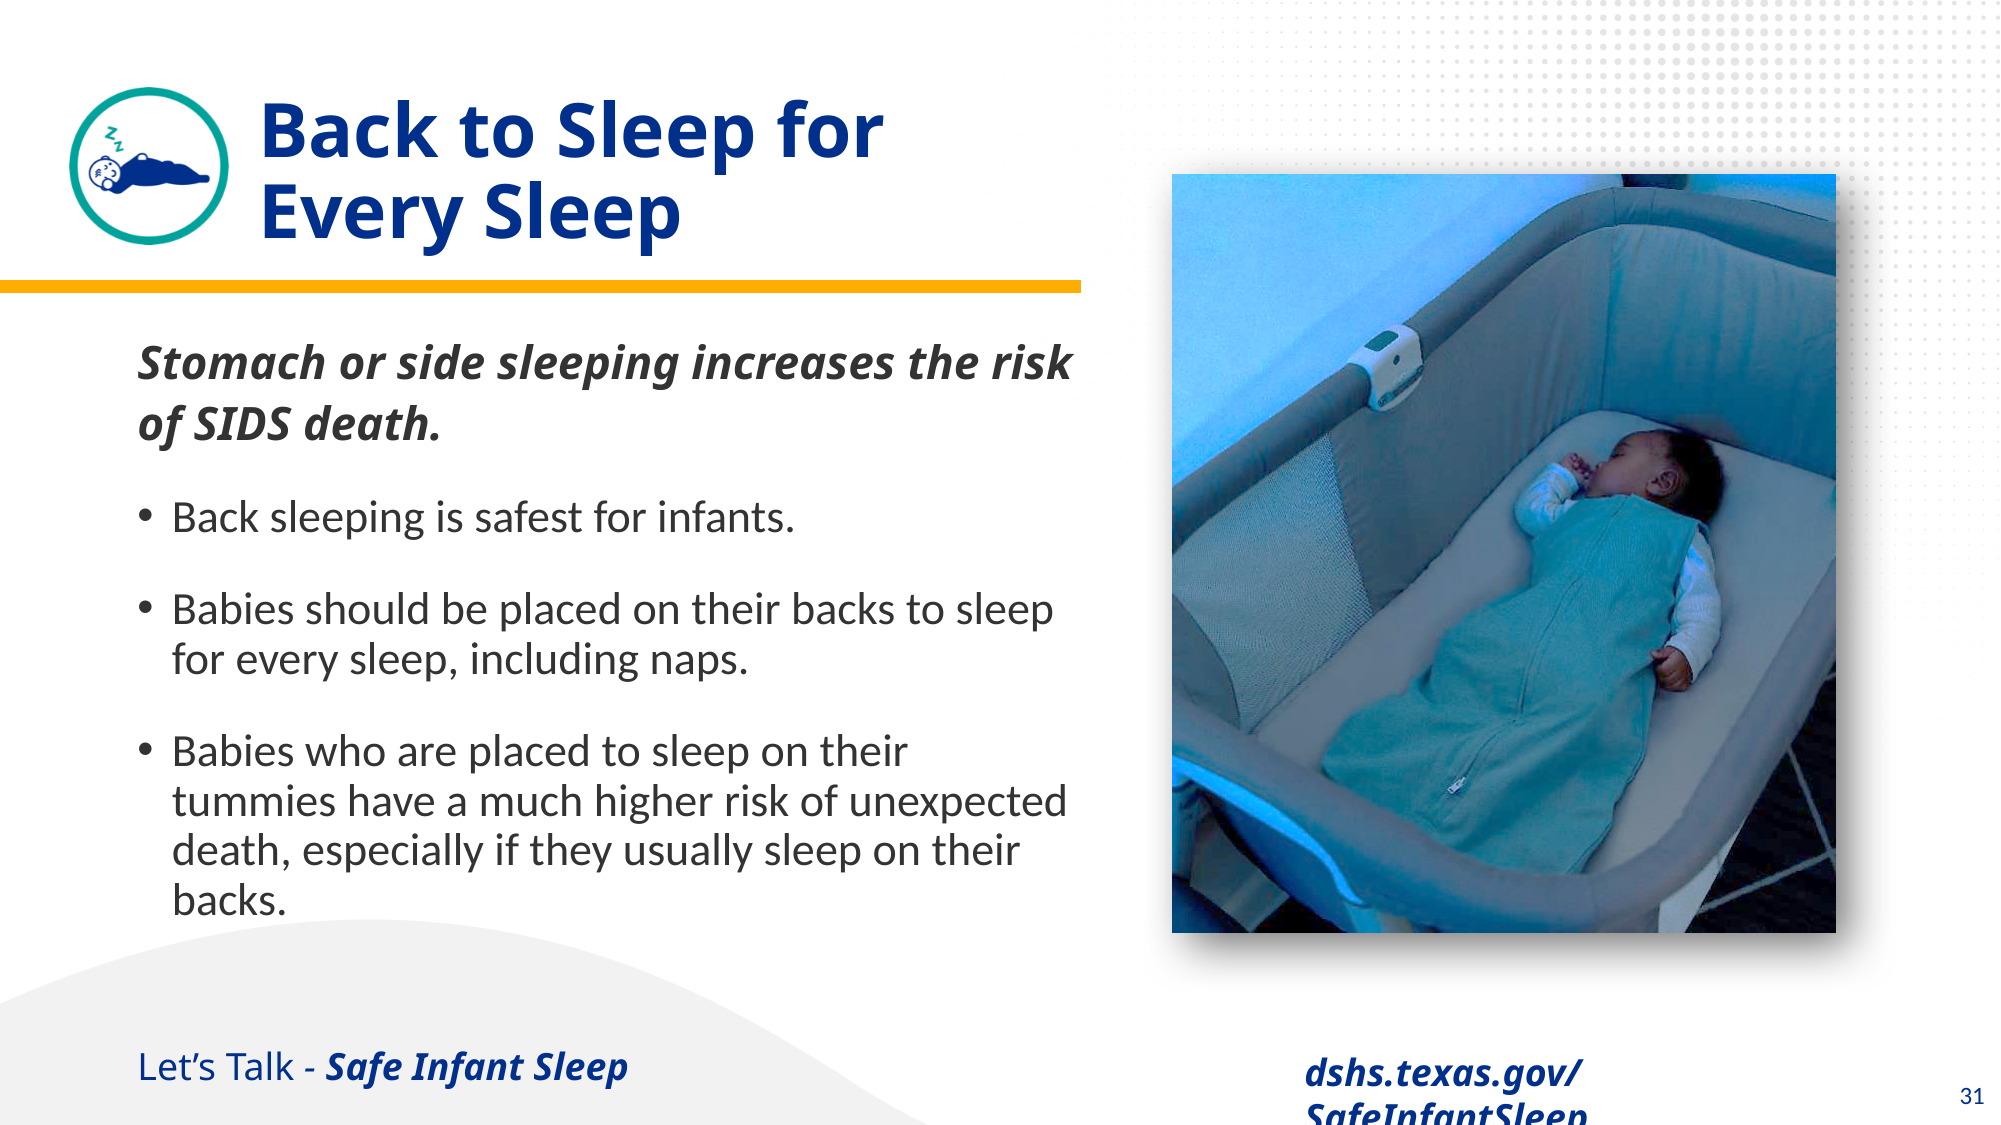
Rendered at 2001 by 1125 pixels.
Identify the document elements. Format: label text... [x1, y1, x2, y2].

picture [1403, 1115, 1410, 1125]
picture [1462, 1115, 1469, 1125]
list Stomach or side sleeping increases the risk of SIDS death. Back sleeping is safest for infants. Babies should be placed on their backs to sleep for every sleep, including naps. Babies who are placed to sleep on their tummies have a much higher risk of unexpected death, especially if they usually sleep on their backs. [137, 328, 1081, 933]
picture [1439, 1115, 1447, 1125]
slide_number 31 [1550, 1064, 2000, 1125]
picture [1331, 1115, 1339, 1125]
picture [0, 0, 2001, 1125]
title Back to Sleep for Every Sleep [258, 65, 1081, 280]
